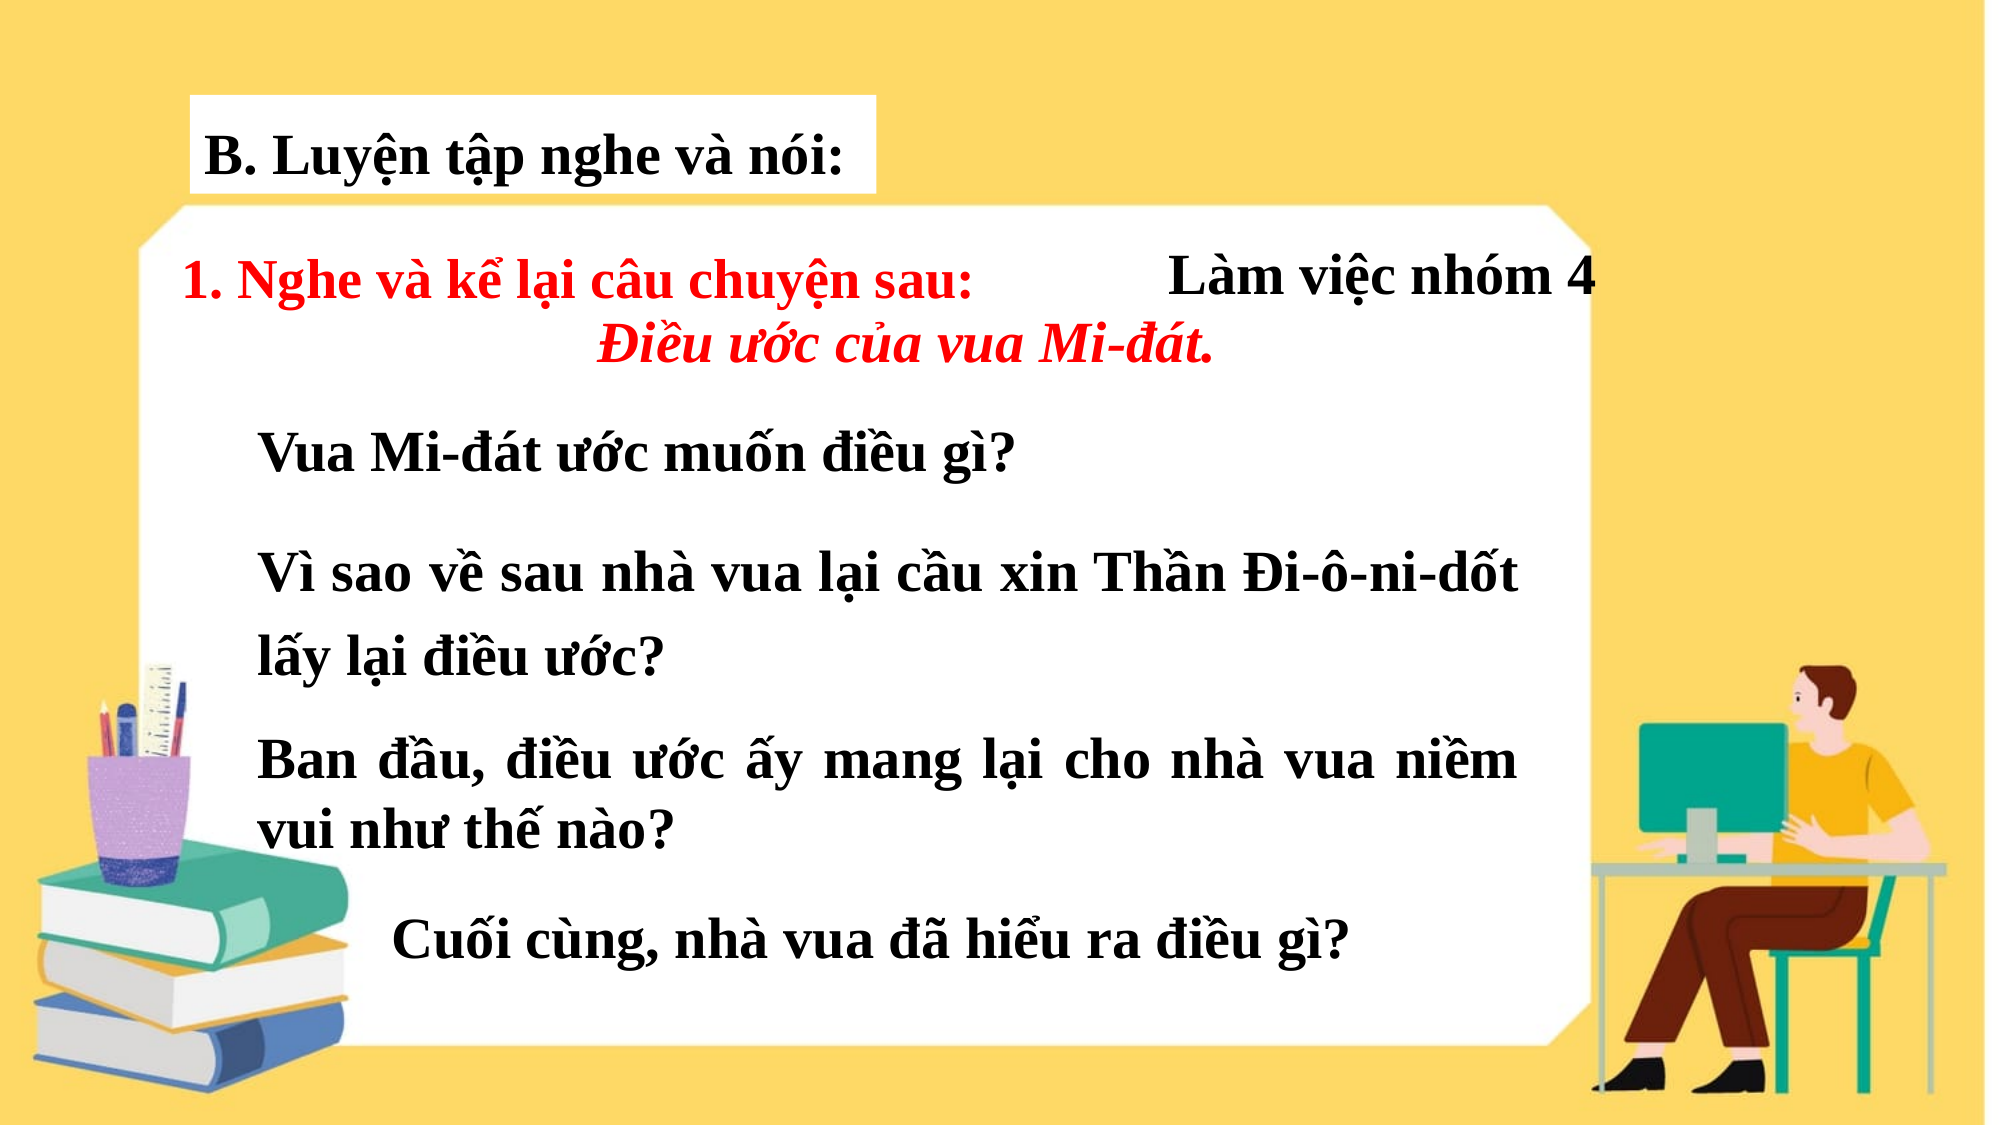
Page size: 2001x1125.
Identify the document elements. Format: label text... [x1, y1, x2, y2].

picture [0, 0, 2001, 1125]
text_box B. Luyện tập nghe và nói: [189, 94, 877, 194]
text_box Điều ước của vua Mi-đát. [583, 296, 1243, 382]
text_box Làm việc nhóm 4 [1153, 228, 1697, 314]
text_box 1. Nghe và kể lại câu chuyện sau: [166, 220, 1000, 317]
text_box Vua Mi-đát ước muốn điều gì? [242, 405, 1243, 491]
text_box Cuối cùng, nhà vua đã hiểu ra điều gì? [376, 892, 1377, 978]
text_box Vì sao về sau nhà vua lại cầu xin Thần Đi-ô-ni-dốt lấy lại điều ước? [242, 511, 1535, 695]
text_box Ban đầu, điều ước ấy mang lại cho nhà vua niềm vui như thế nào? [242, 712, 1535, 868]
